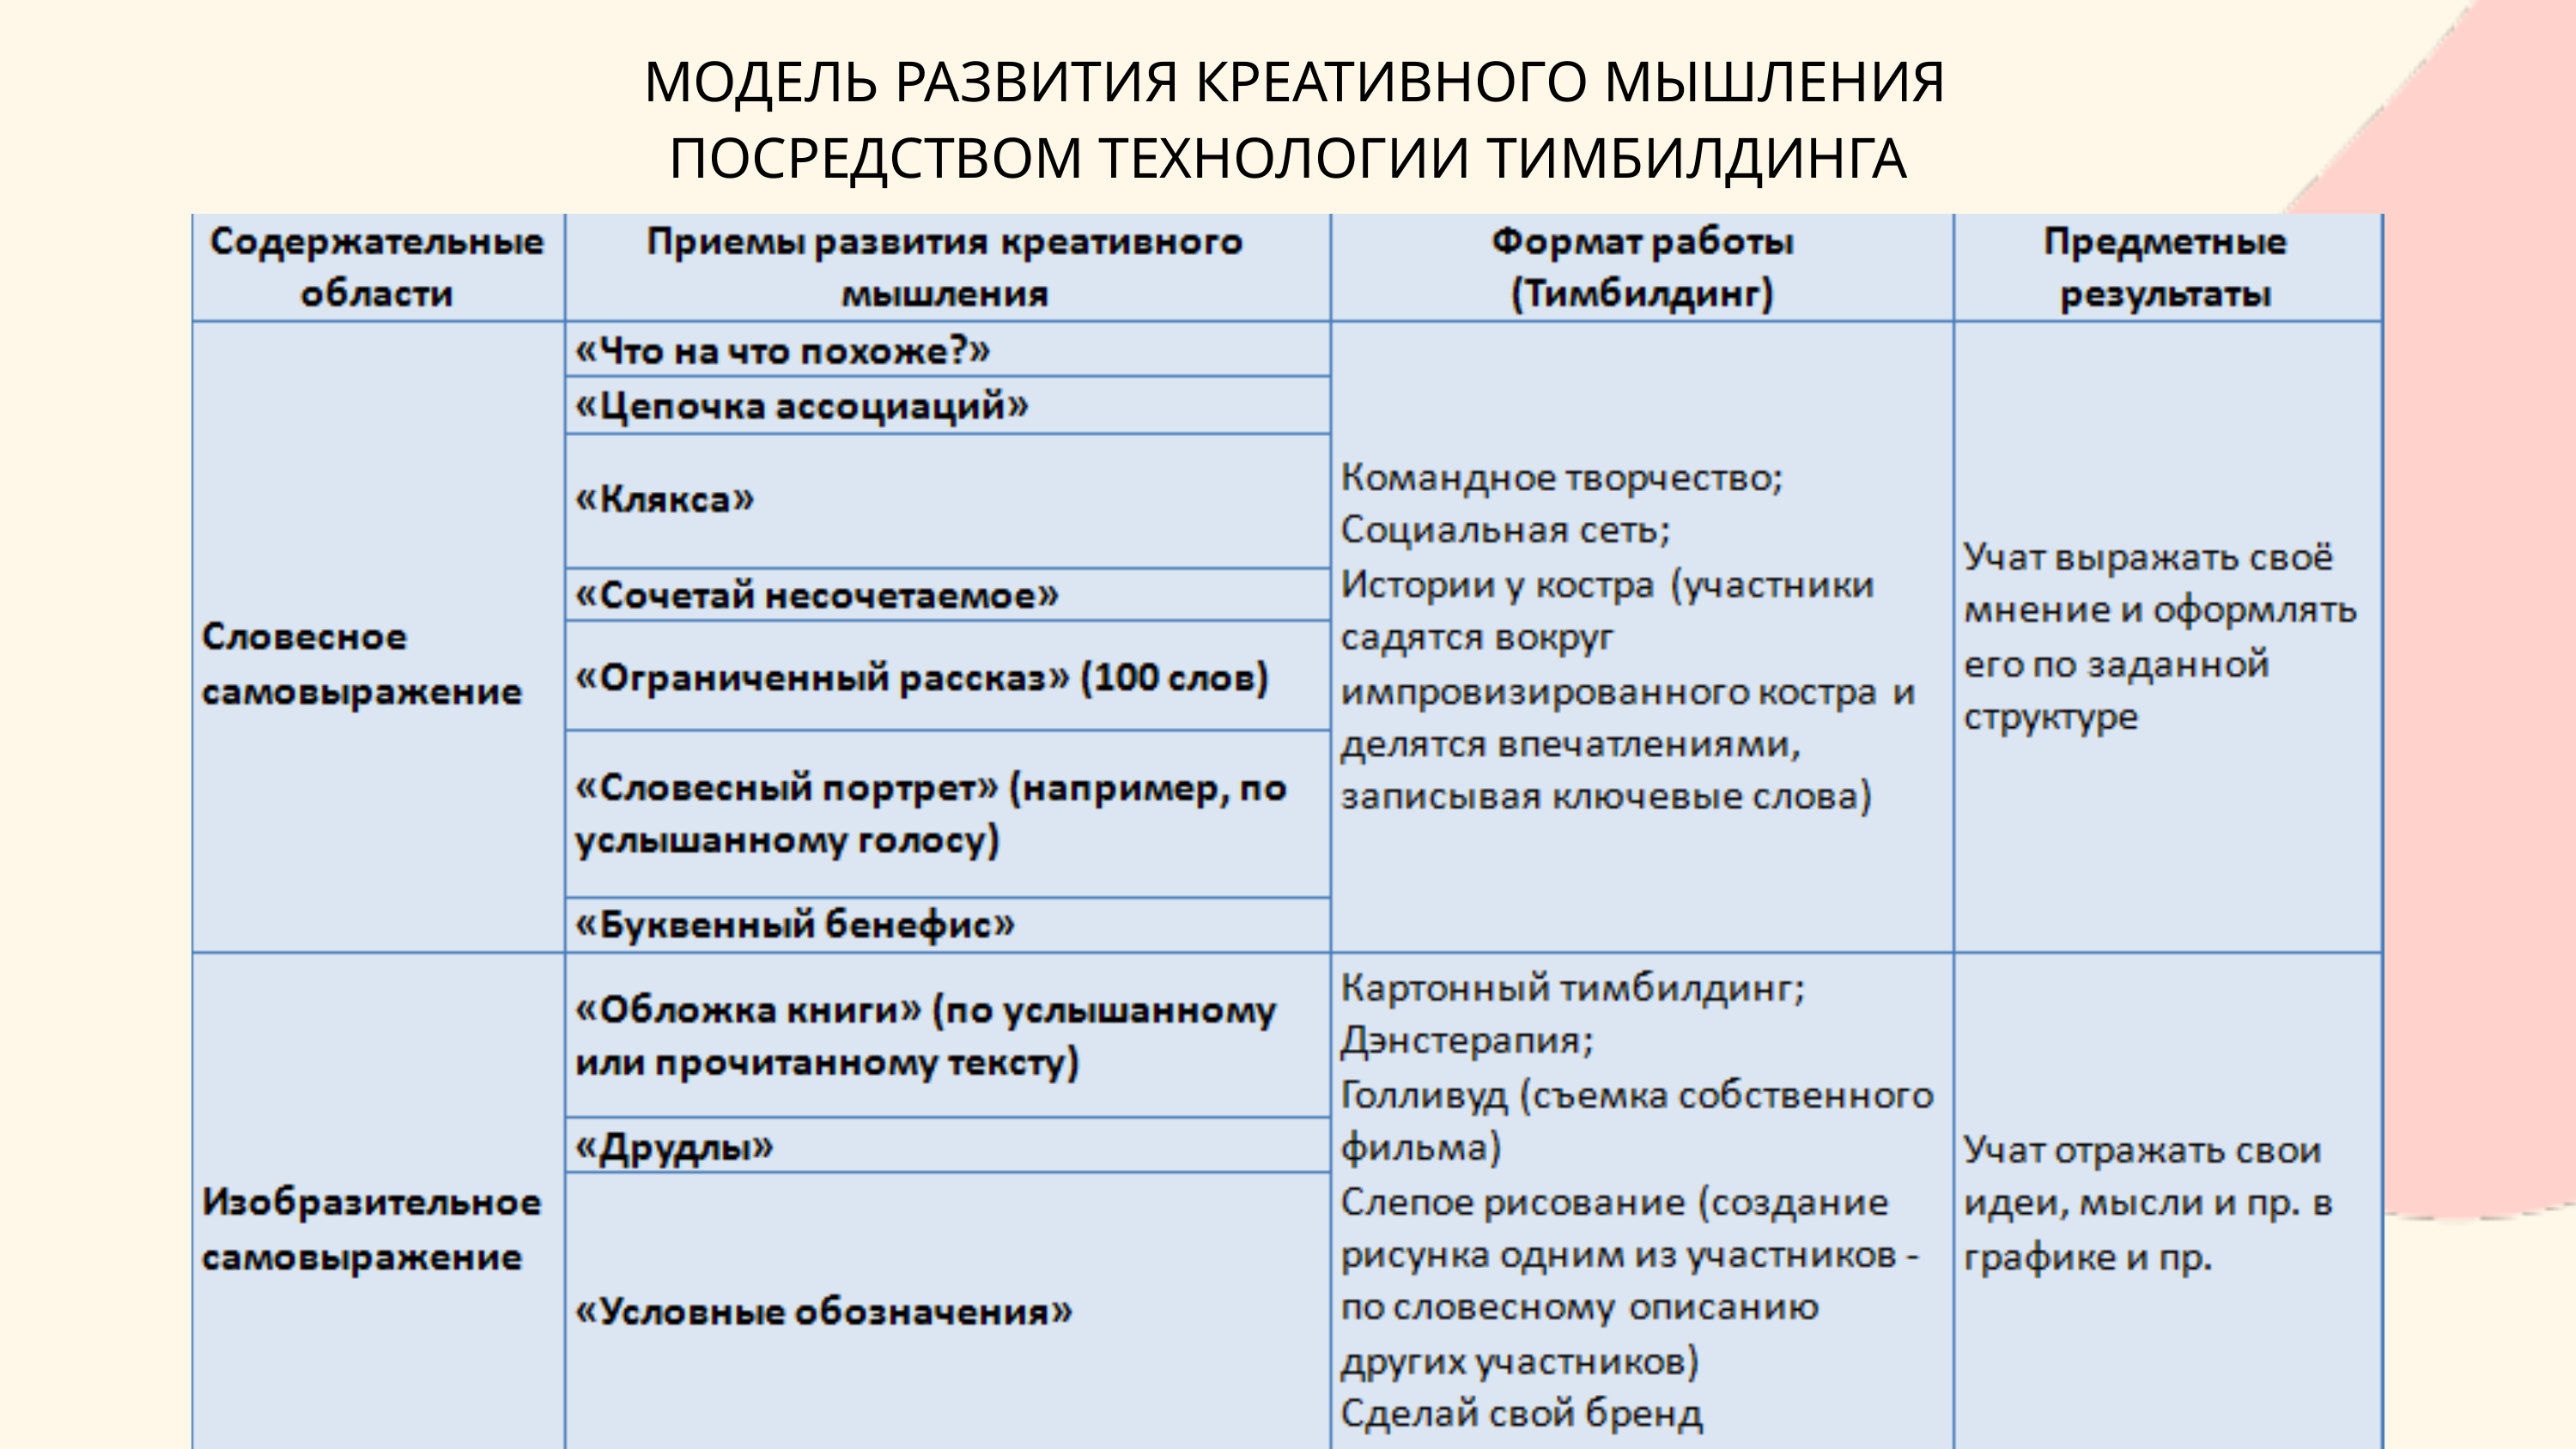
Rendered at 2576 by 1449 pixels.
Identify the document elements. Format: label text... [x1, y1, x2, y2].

text_box МОДЕЛЬ РАЗВИТИЯ КРЕАТИВНОГО МЫШЛЕНИЯ ПОСРЕДСТВОМ ТЕХНОЛОГИИ ТИМБИЛДИНГА [442, 36, 1964, 189]
picture [191, 0, 2576, 1449]
